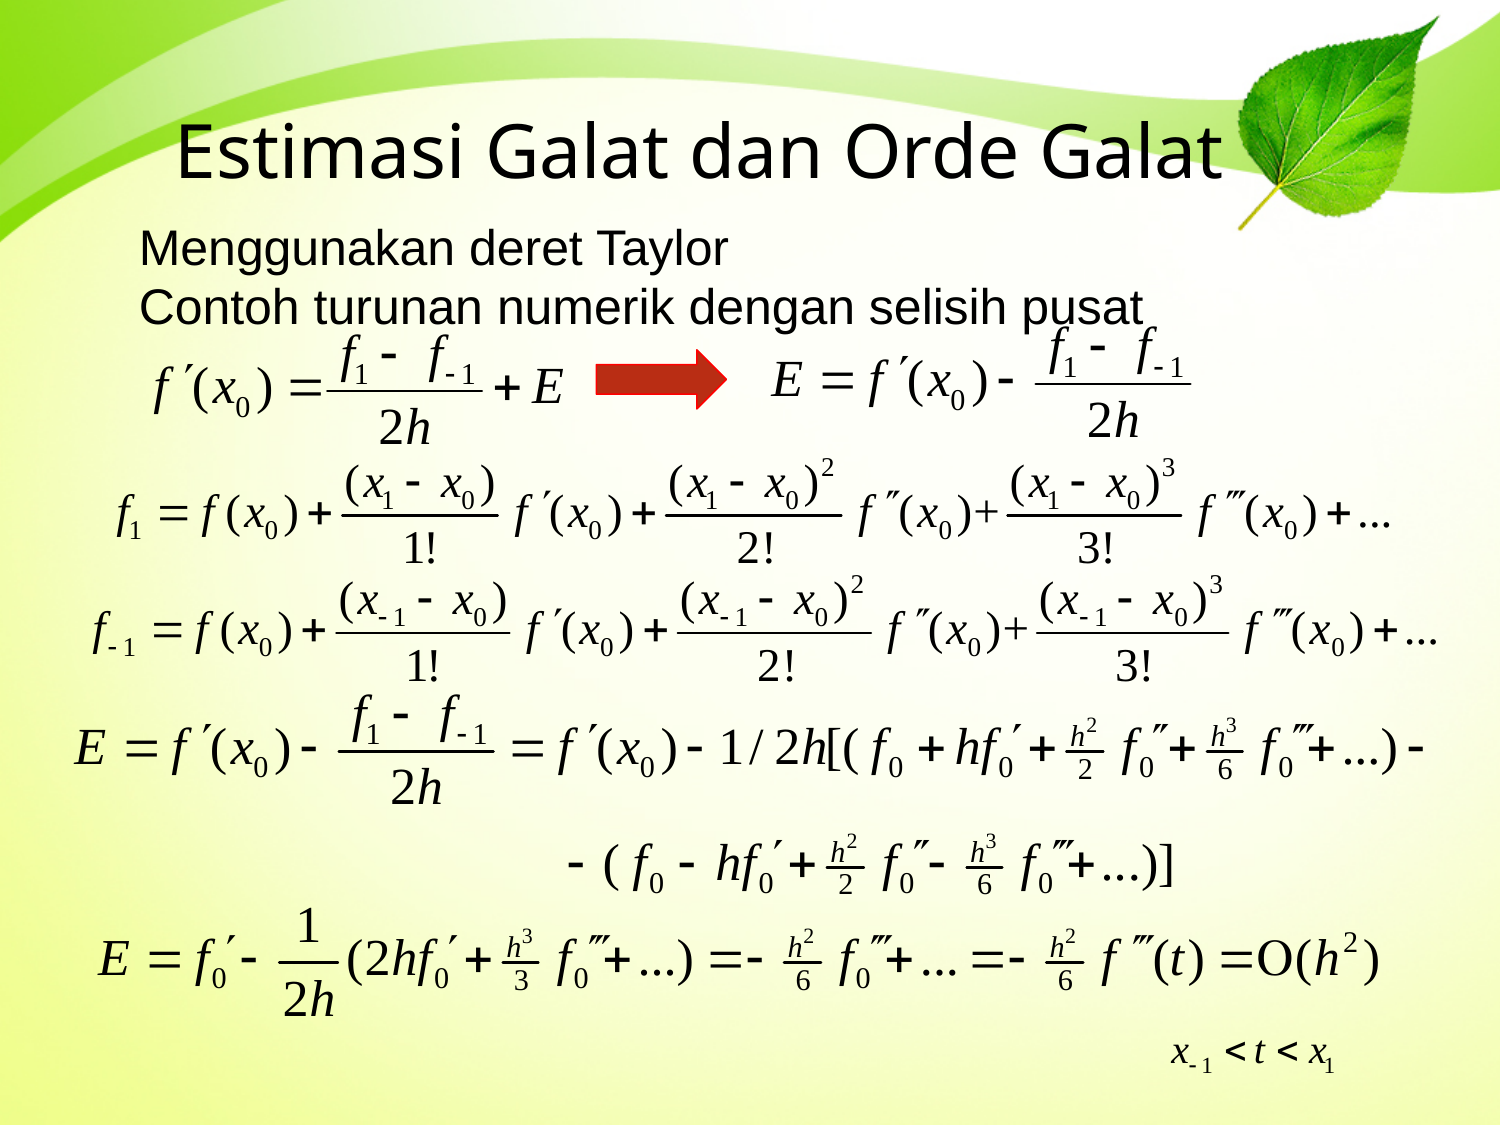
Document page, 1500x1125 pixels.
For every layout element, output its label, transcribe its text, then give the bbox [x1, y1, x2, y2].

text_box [761, 314, 1202, 450]
title Estimasi Galat dan Orde Galat [159, 89, 1360, 208]
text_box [1163, 1022, 1341, 1084]
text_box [135, 321, 576, 443]
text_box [76, 562, 1445, 680]
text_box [100, 444, 1398, 560]
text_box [88, 893, 1391, 1028]
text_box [64, 680, 1445, 907]
picture [0, 0, 1500, 1125]
text_box Contoh turunan numerik dengan selisih pusat [123, 267, 1329, 342]
text_box [596, 349, 727, 409]
text_box Menggunakan deret Taylor [123, 208, 1329, 267]
